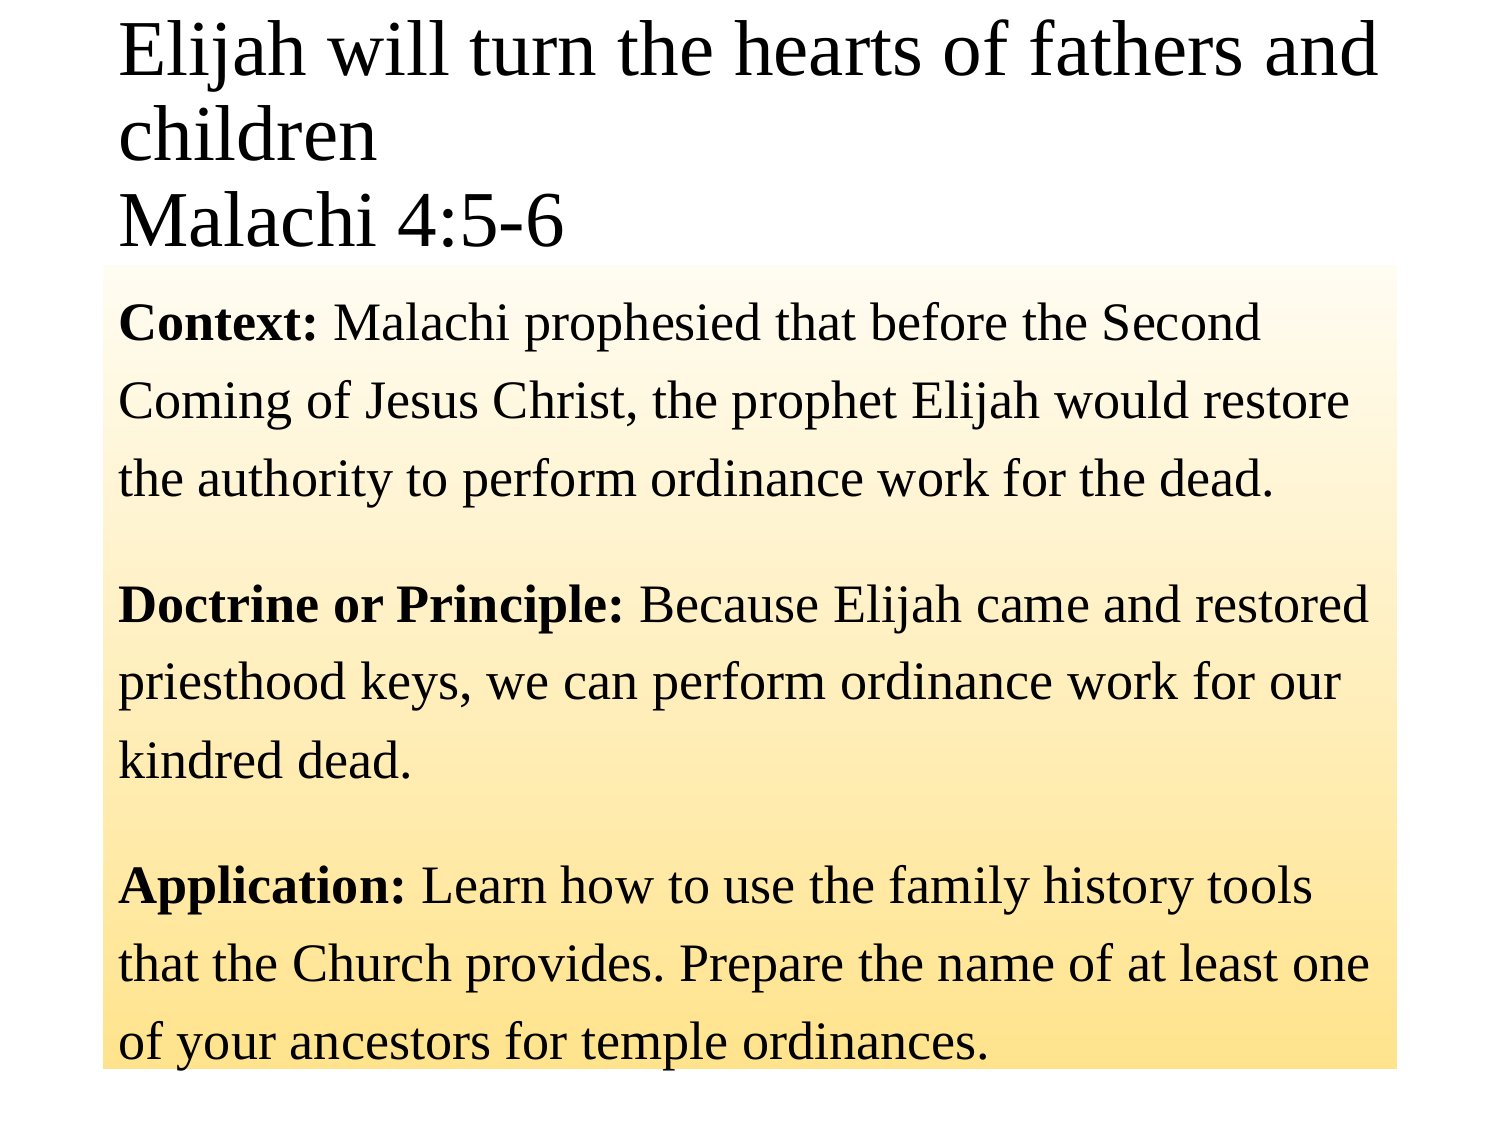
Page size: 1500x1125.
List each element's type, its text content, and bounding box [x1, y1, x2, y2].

title Elijah will turn the hearts of fathers and children Malachi 4:5-6 [103, 26, 1397, 244]
list Context: Malachi prophesied that before the Second Coming of Jesus Christ, the prophet Elijah would restore the authority to perform ordinance work for the dead. Doctrine or Principle: Because Elijah came and restored priesthood keys, we can perform ordinance work for our kindred dead. Application: Learn how to use the family history tools that the Church provides. Prepare the name of at least one of your ancestors for temple ordinances. [103, 265, 1397, 1069]
